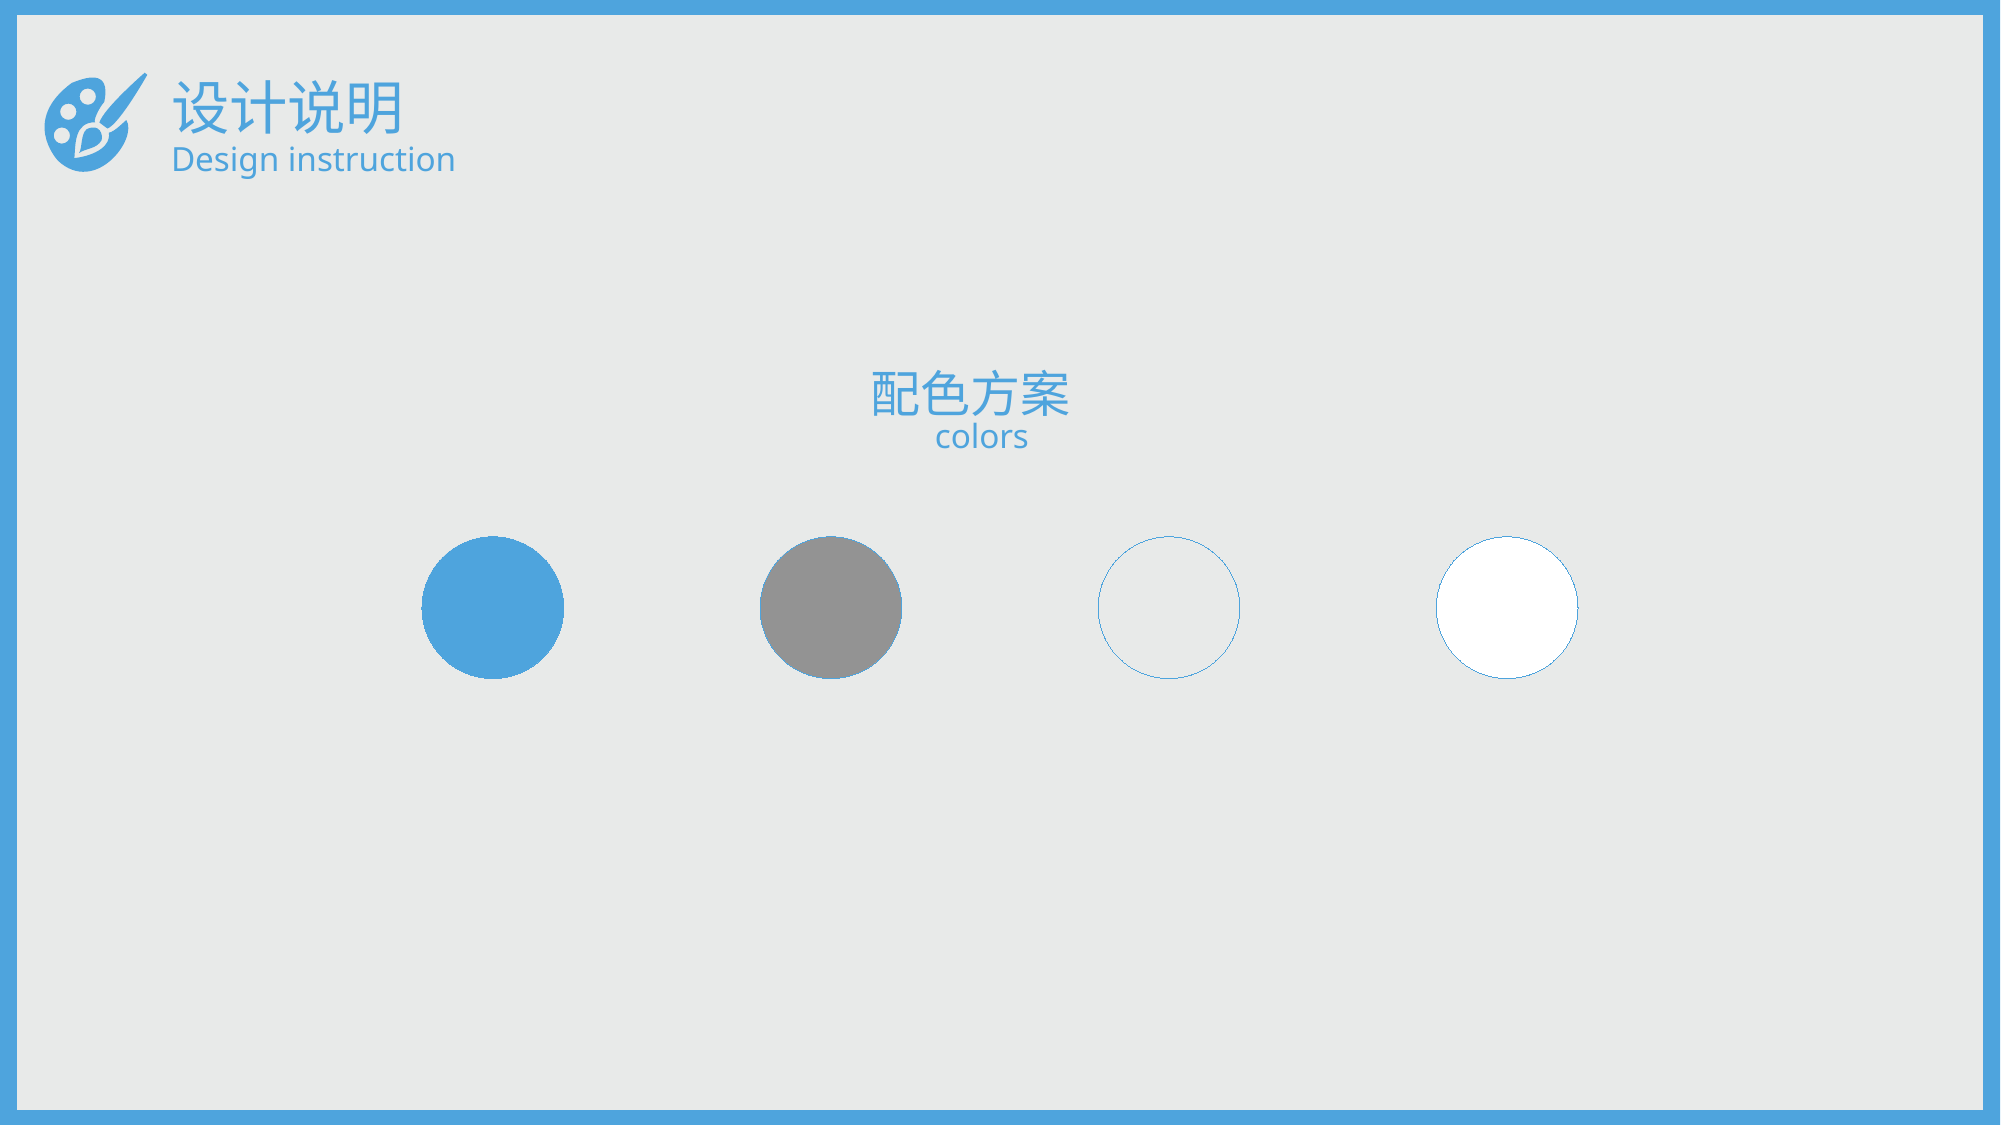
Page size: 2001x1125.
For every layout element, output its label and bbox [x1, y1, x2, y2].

text_box [855, 354, 1144, 468]
text_box [99, 72, 148, 129]
text_box [421, 536, 1579, 679]
text_box [44, 77, 129, 172]
text_box [156, 64, 491, 187]
